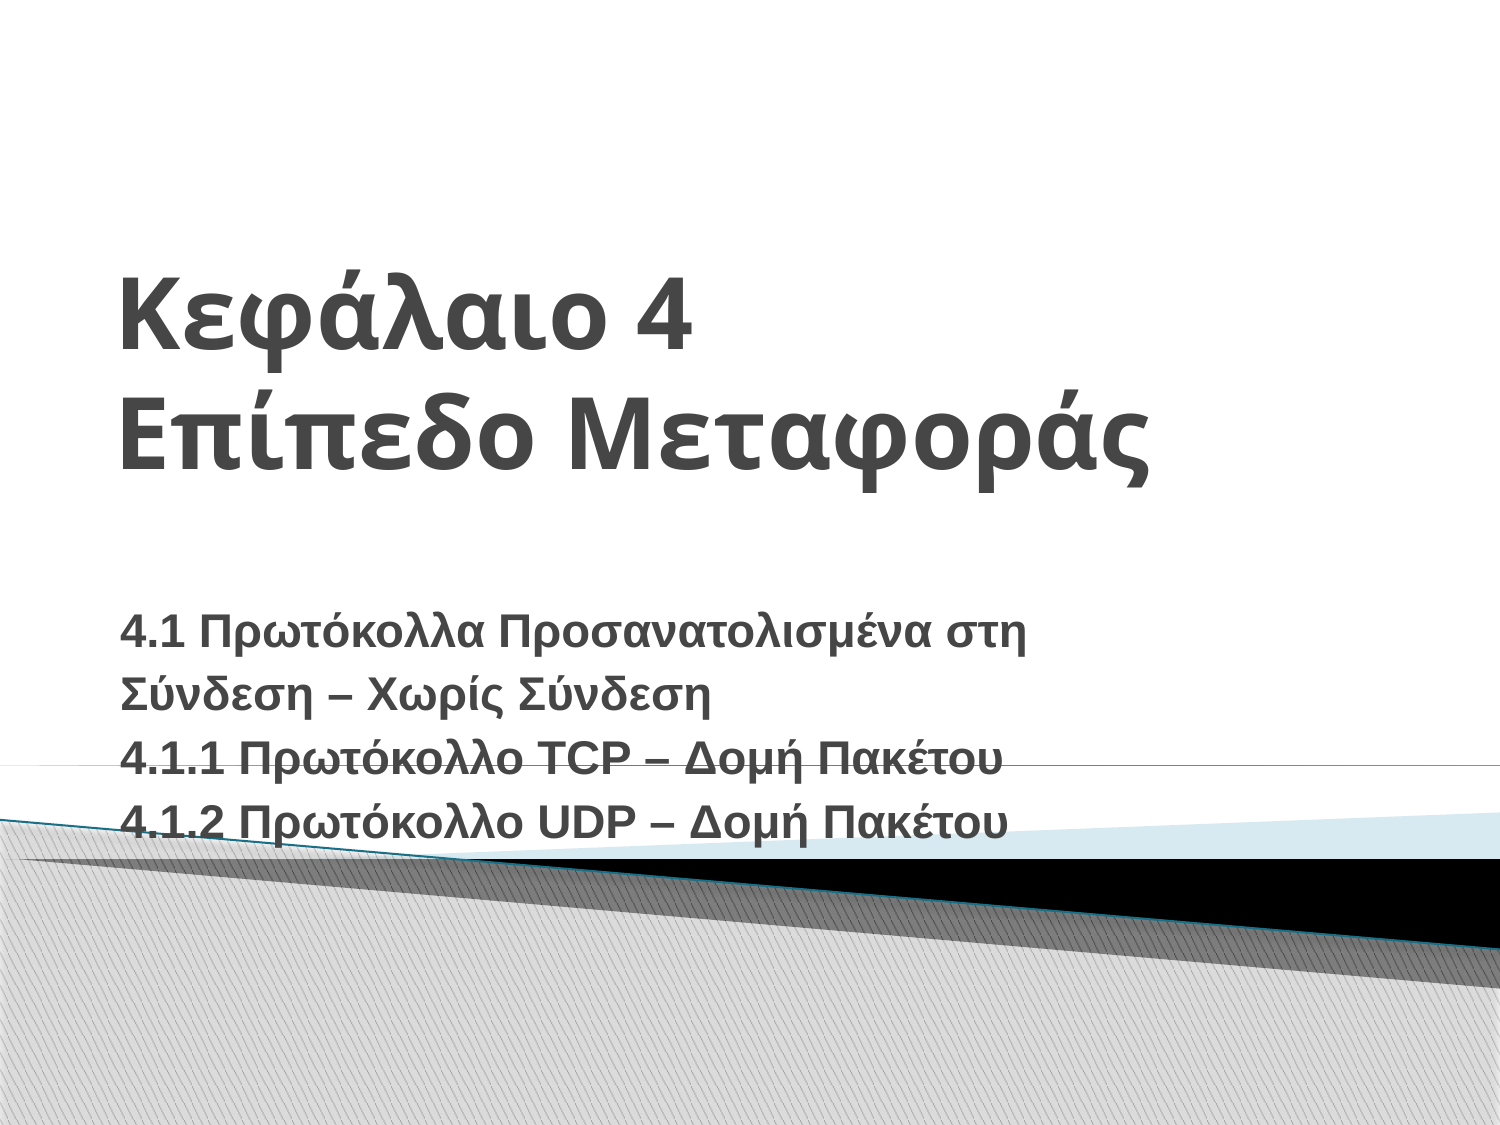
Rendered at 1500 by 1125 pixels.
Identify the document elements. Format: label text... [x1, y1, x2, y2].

subtitle 4.1 Πρωτόκολλα Προσανατολισμένα στη Σύνδεση – Χωρίς Σύνδεση 4.1.1 Πρωτόκολλο TCP – Δομή Πακέτου 4.1.2 Πρωτόκολλο UDP – Δομή Πακέτου [112, 592, 1388, 858]
picture [5, 859, 1500, 989]
title Κεφάλαιο 4 Επίπεδο Μεταφοράς [100, 196, 1376, 497]
